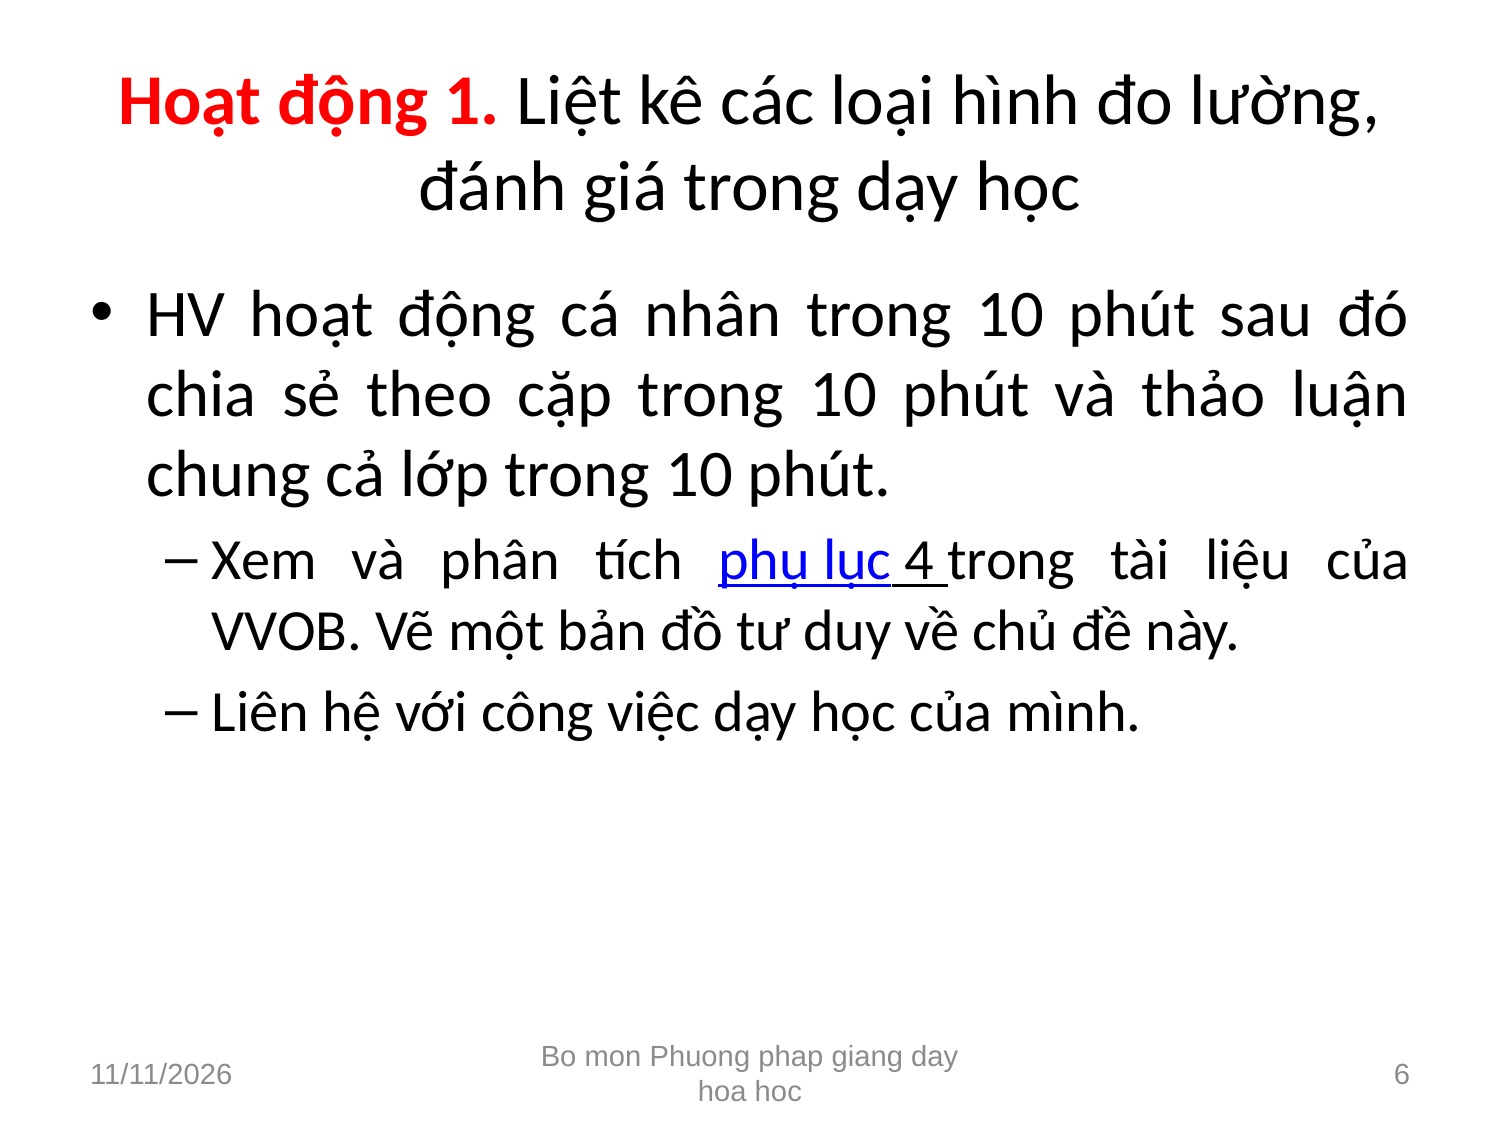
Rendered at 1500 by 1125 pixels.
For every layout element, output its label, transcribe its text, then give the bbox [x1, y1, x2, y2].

slide_number 6 [1074, 1042, 1425, 1103]
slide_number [75, 1042, 425, 1103]
list HV hoạt động cá nhân trong 10 phút sau đó chia sẻ theo cặp trong 10 phút và thảo luận chung cả lớp trong 10 phút. Xem và phân tích phụ lục 4 trong tài liệu của VVOB. Vẽ một bản đồ tư duy về chủ đề này. Liên hệ với công việc dạy học của mình. [75, 262, 1425, 1005]
footer Bo mon Phuong phap giang day hoa hoc [512, 1042, 988, 1103]
title Hoạt động 1. Liệt kê các loại hình đo lường, đánh giá trong dạy học [75, 45, 1425, 233]
